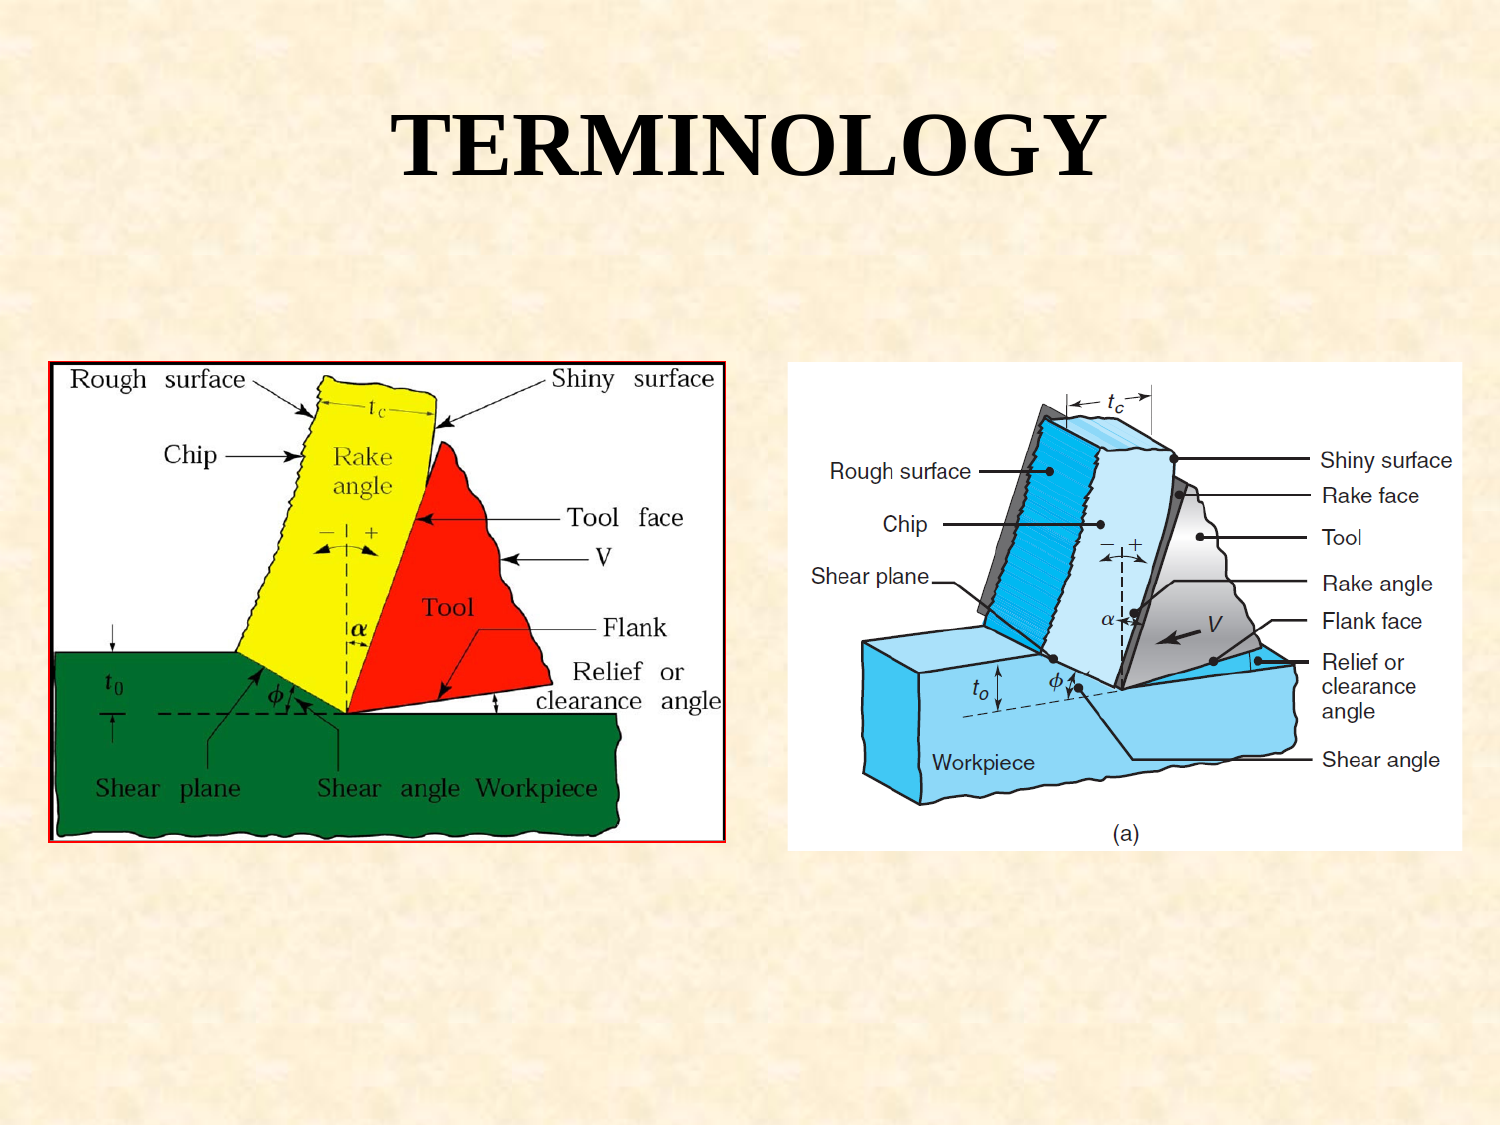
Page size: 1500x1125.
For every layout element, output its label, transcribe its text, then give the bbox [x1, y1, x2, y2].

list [49, 362, 726, 842]
picture [0, 0, 1500, 1125]
title Terminology [74, 44, 1426, 233]
